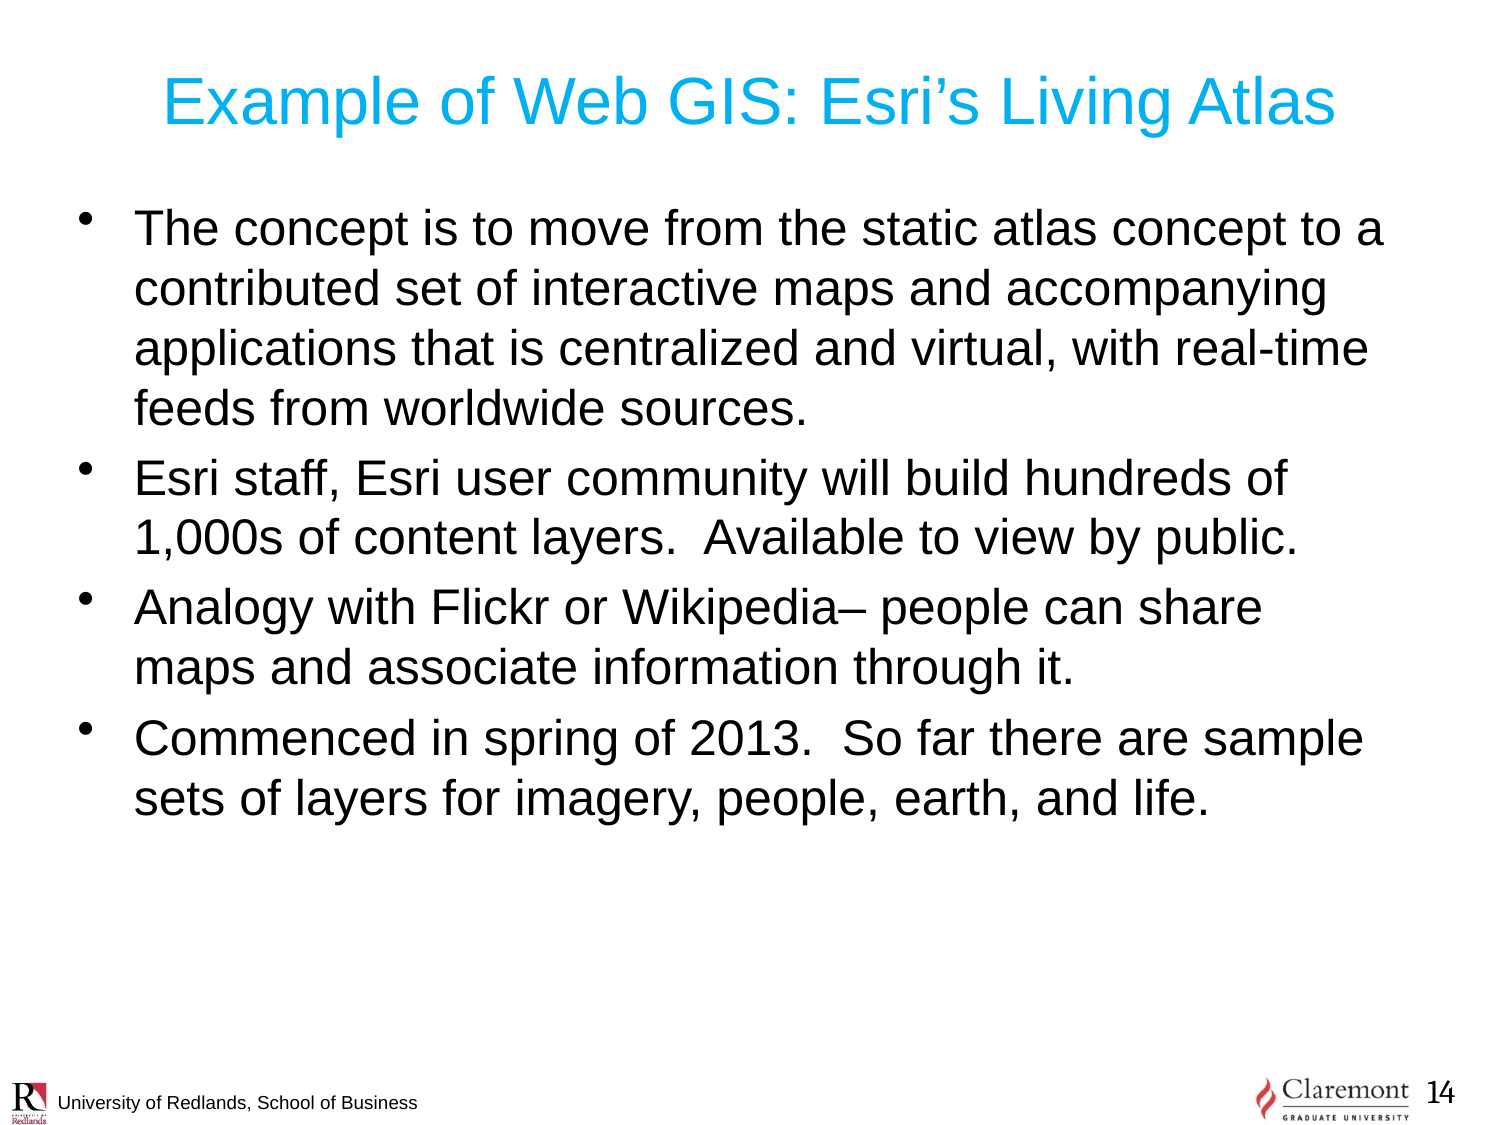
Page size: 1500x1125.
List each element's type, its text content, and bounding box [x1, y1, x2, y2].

picture [1250, 1075, 1412, 1125]
slide_number 14 [1412, 1062, 1500, 1125]
list The concept is to move from the static atlas concept to a contributed set of interactive maps and accompanying applications that is centralized and virtual, with real-time feeds from worldwide sources. Esri staff, Esri user community will build hundreds of 1,000s of content layers. Available to view by public. Analogy with Flickr or Wikipedia– people can share maps and associate information through it. Commenced in spring of 2013. So far there are sample sets of layers for imagery, people, earth, and life. [62, 187, 1413, 980]
title Example of Web GIS: Esri’s Living Atlas [75, 45, 1425, 150]
picture [9, 1081, 49, 1125]
